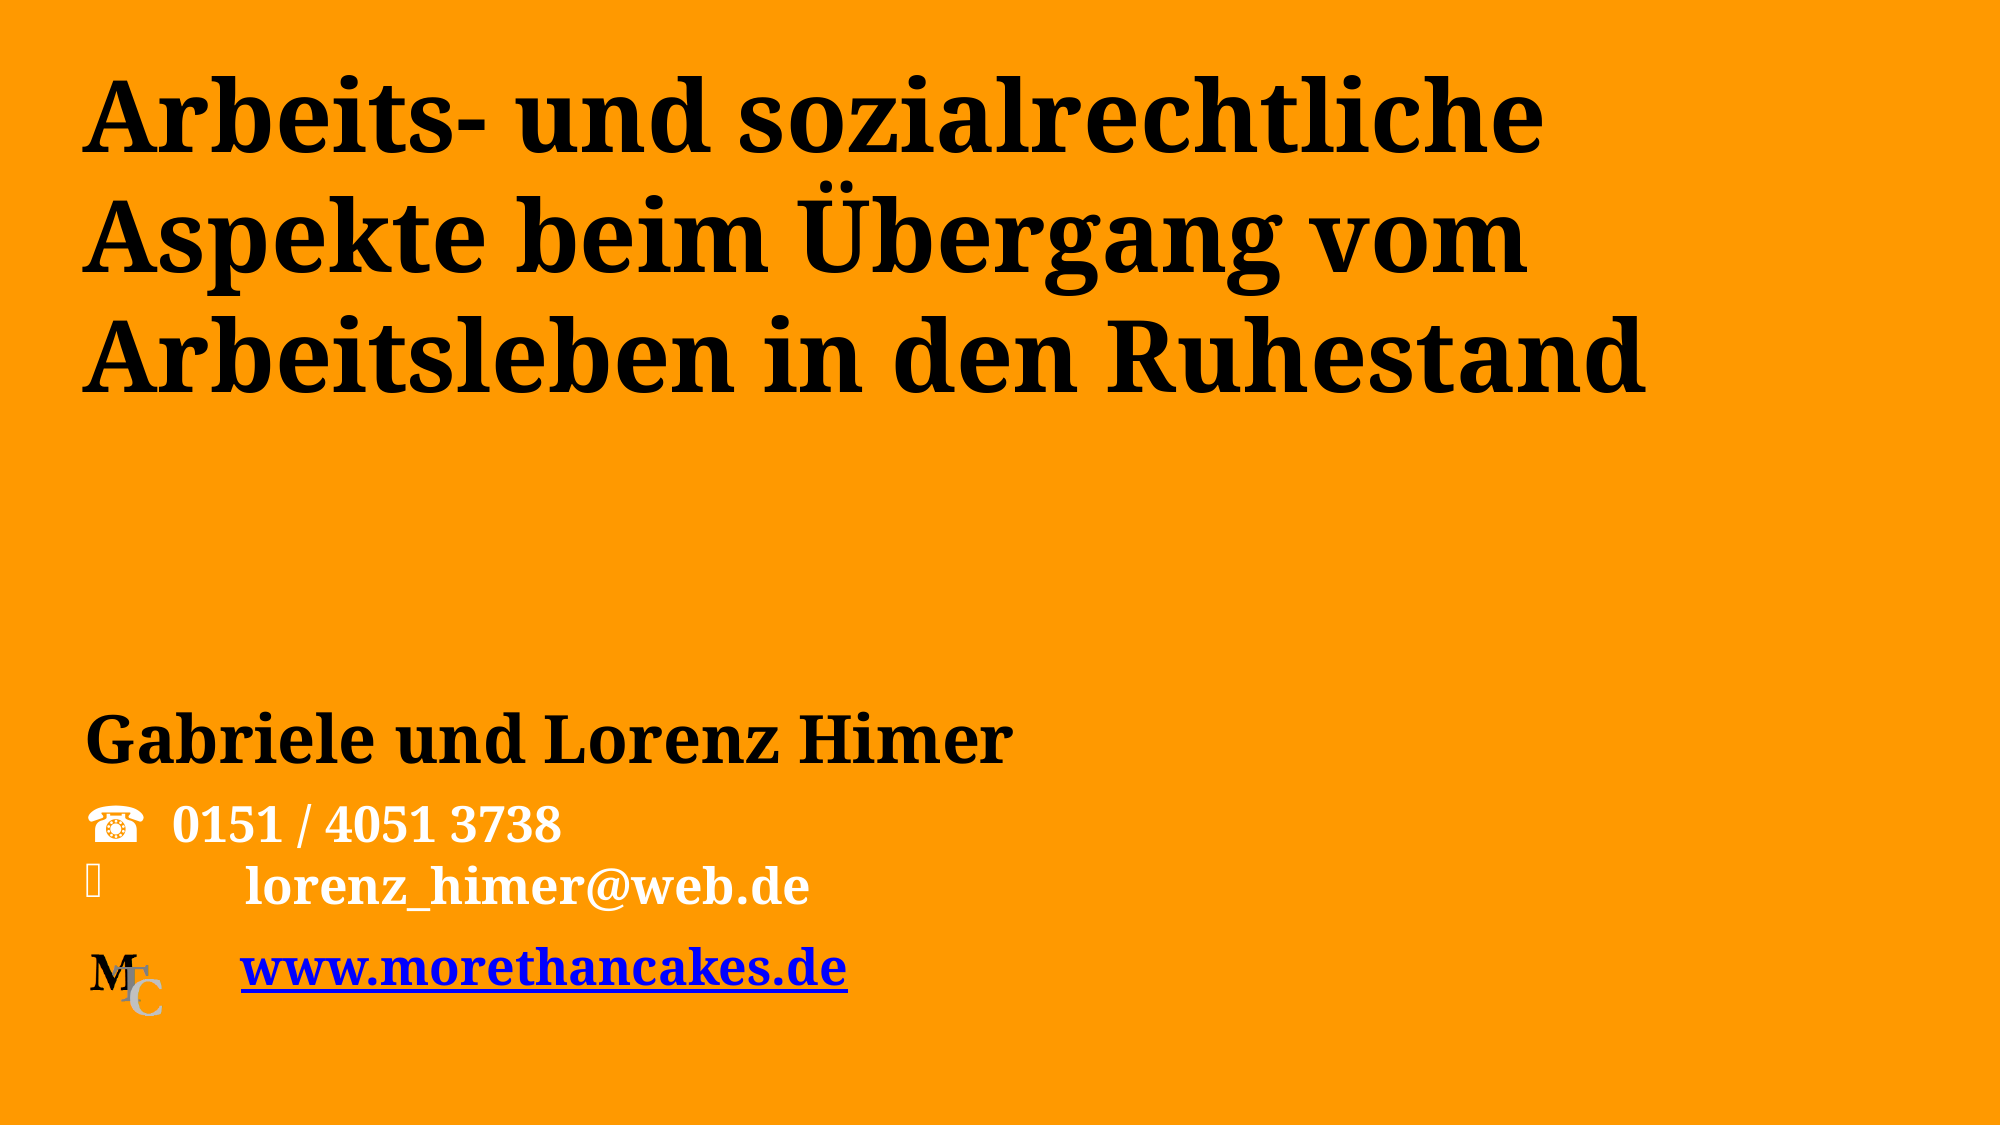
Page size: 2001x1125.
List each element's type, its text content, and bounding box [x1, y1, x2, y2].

text_box Arbeits- und sozialrechtliche Aspekte beim Übergang vom Arbeitsleben in den Ruhestand [75, 45, 1982, 420]
picture [83, 943, 166, 1026]
subtitle Gabriele und Lorenz Himer ☎ 0151 / 4051 3738 lorenz_himer@web.de www.morethancakes.de [76, 698, 1578, 1023]
